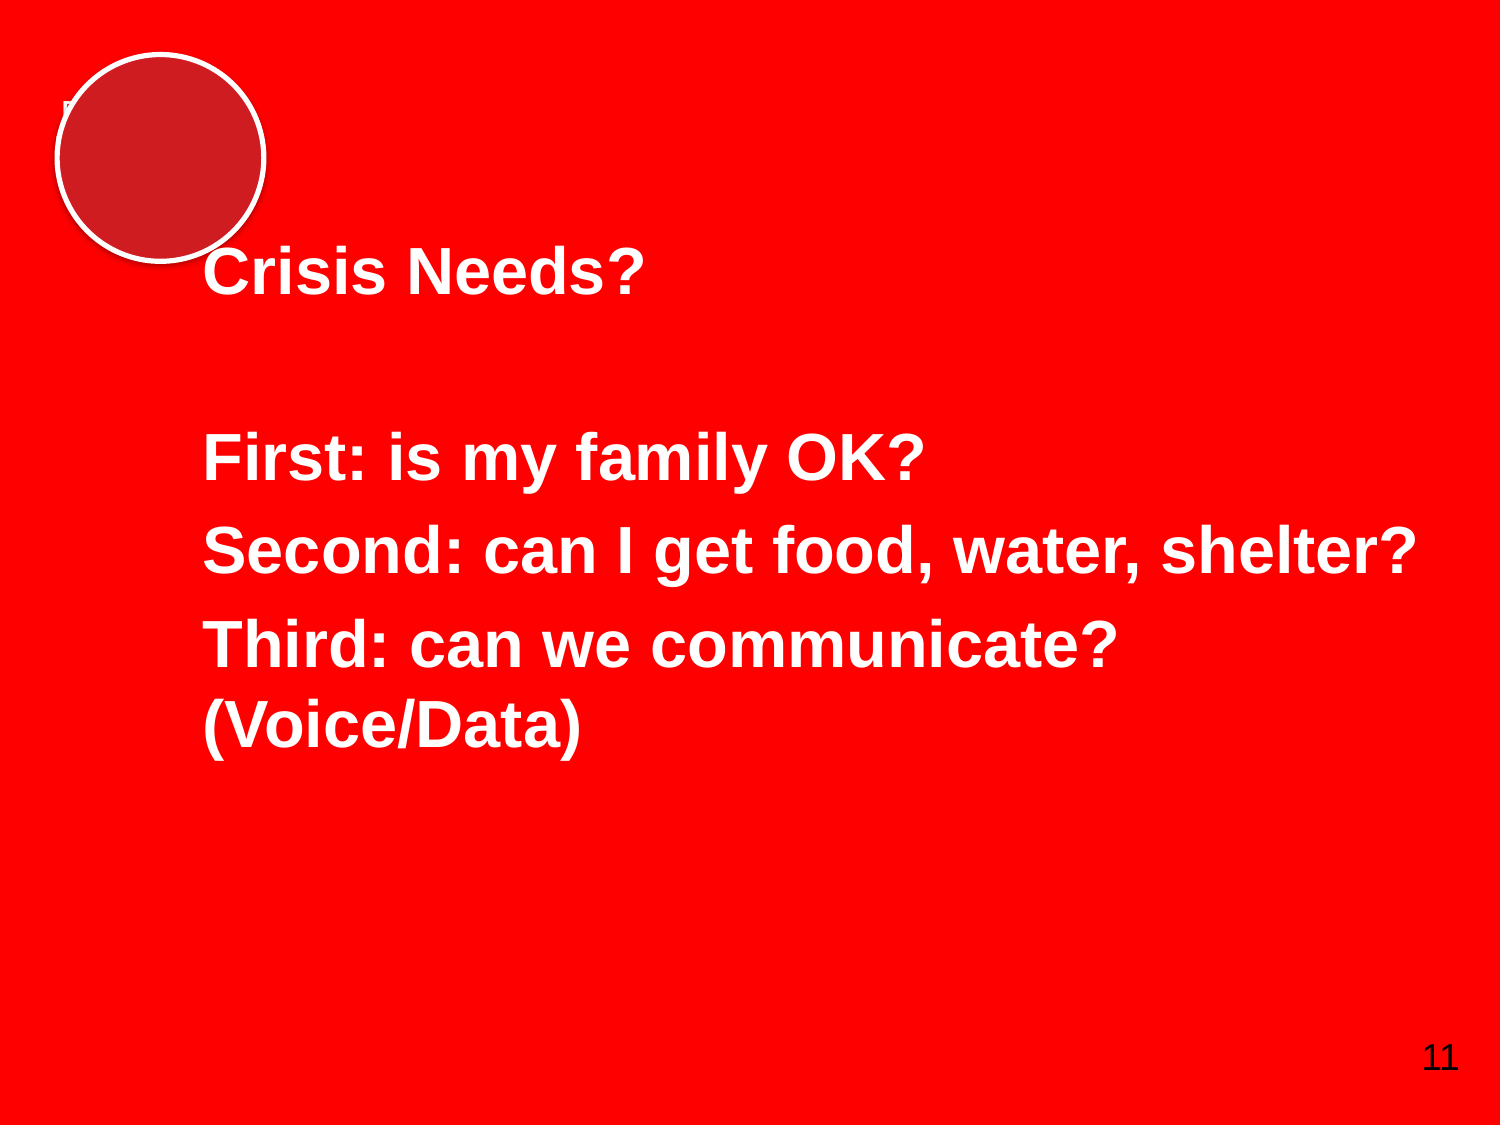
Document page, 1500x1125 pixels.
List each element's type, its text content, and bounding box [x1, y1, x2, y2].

list Crisis Needs? First: is my family OK? Second: can I get food, water, shelter? Third: can we communicate? (Voice/Data) [187, 219, 1438, 758]
text_box 11 [1275, 1025, 1475, 1104]
